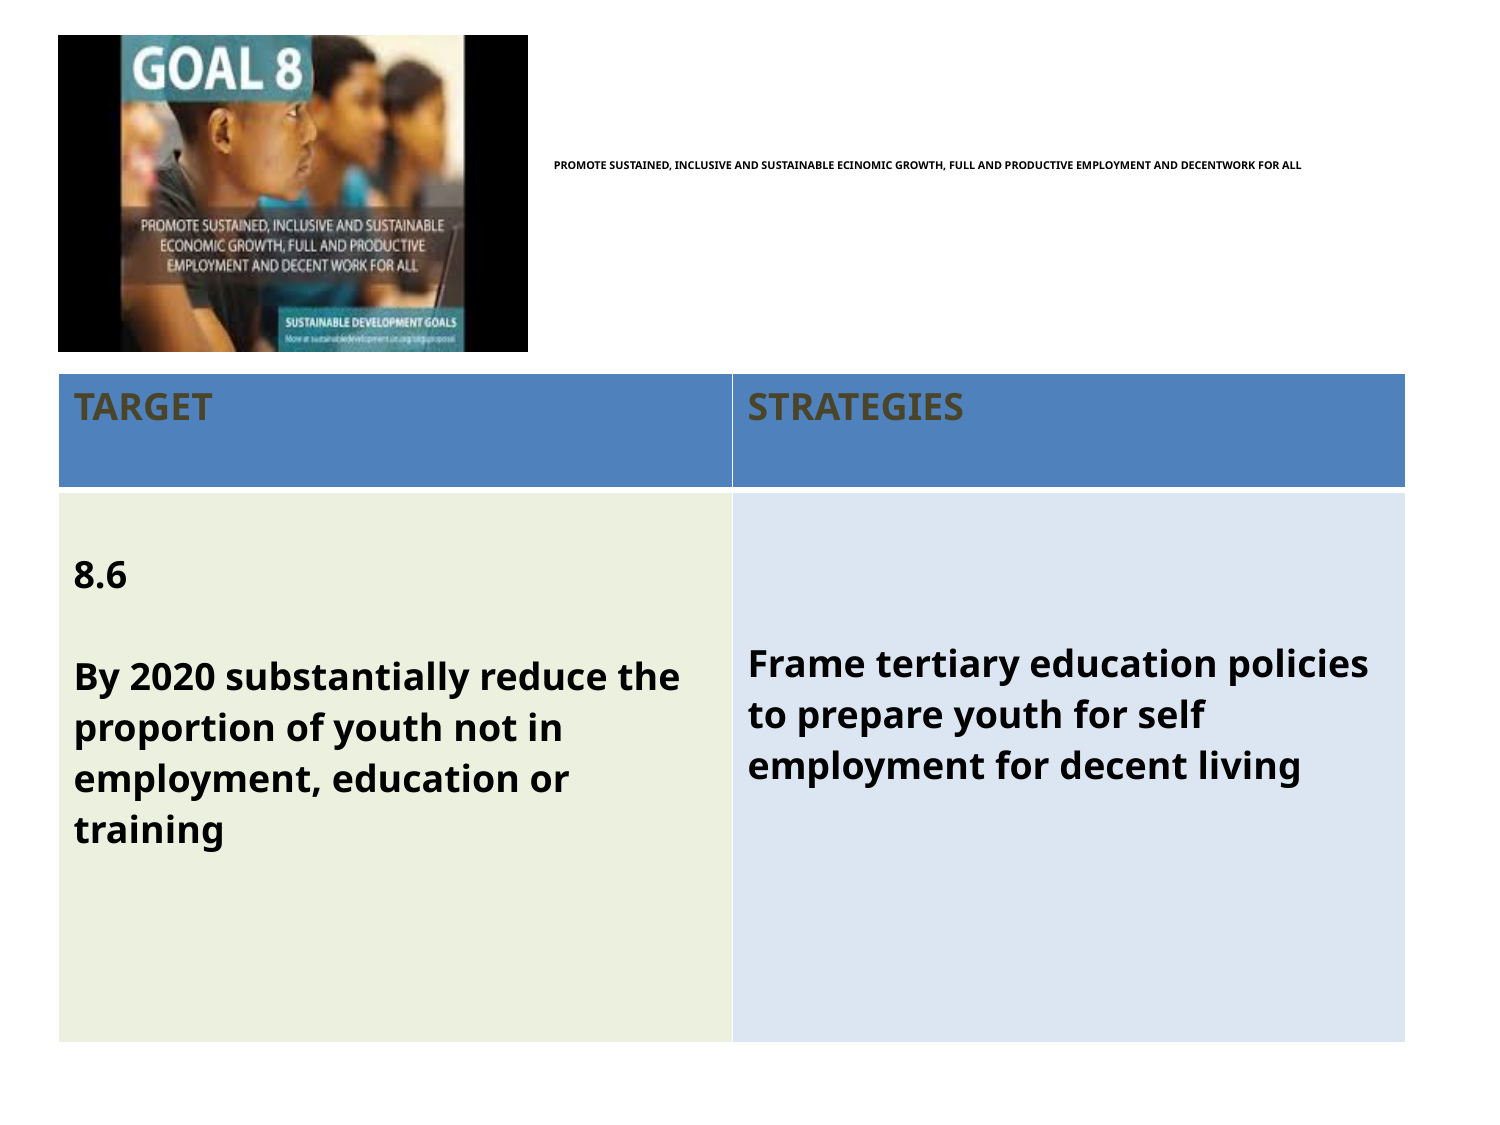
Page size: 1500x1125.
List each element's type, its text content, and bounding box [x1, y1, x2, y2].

table_cell 8.6 By 2020 substantially reduce the proportion of youth not in employment, education or training [59, 493, 732, 1042]
table_header TARGET [59, 374, 732, 487]
picture [58, 34, 528, 352]
table_cell Frame tertiary education policies to prepare youth for self employment for decent living [733, 493, 1405, 1042]
title PROMOTE SUSTAINED, INCLUSIVE AND SUSTAINABLE ECINOMIC GROWTH, FULL AND PRODUCTIVE EMPLOYMENT AND DECENTWORK FOR ALL [539, 45, 1425, 270]
table_header STRATEGIES [733, 374, 1405, 487]
